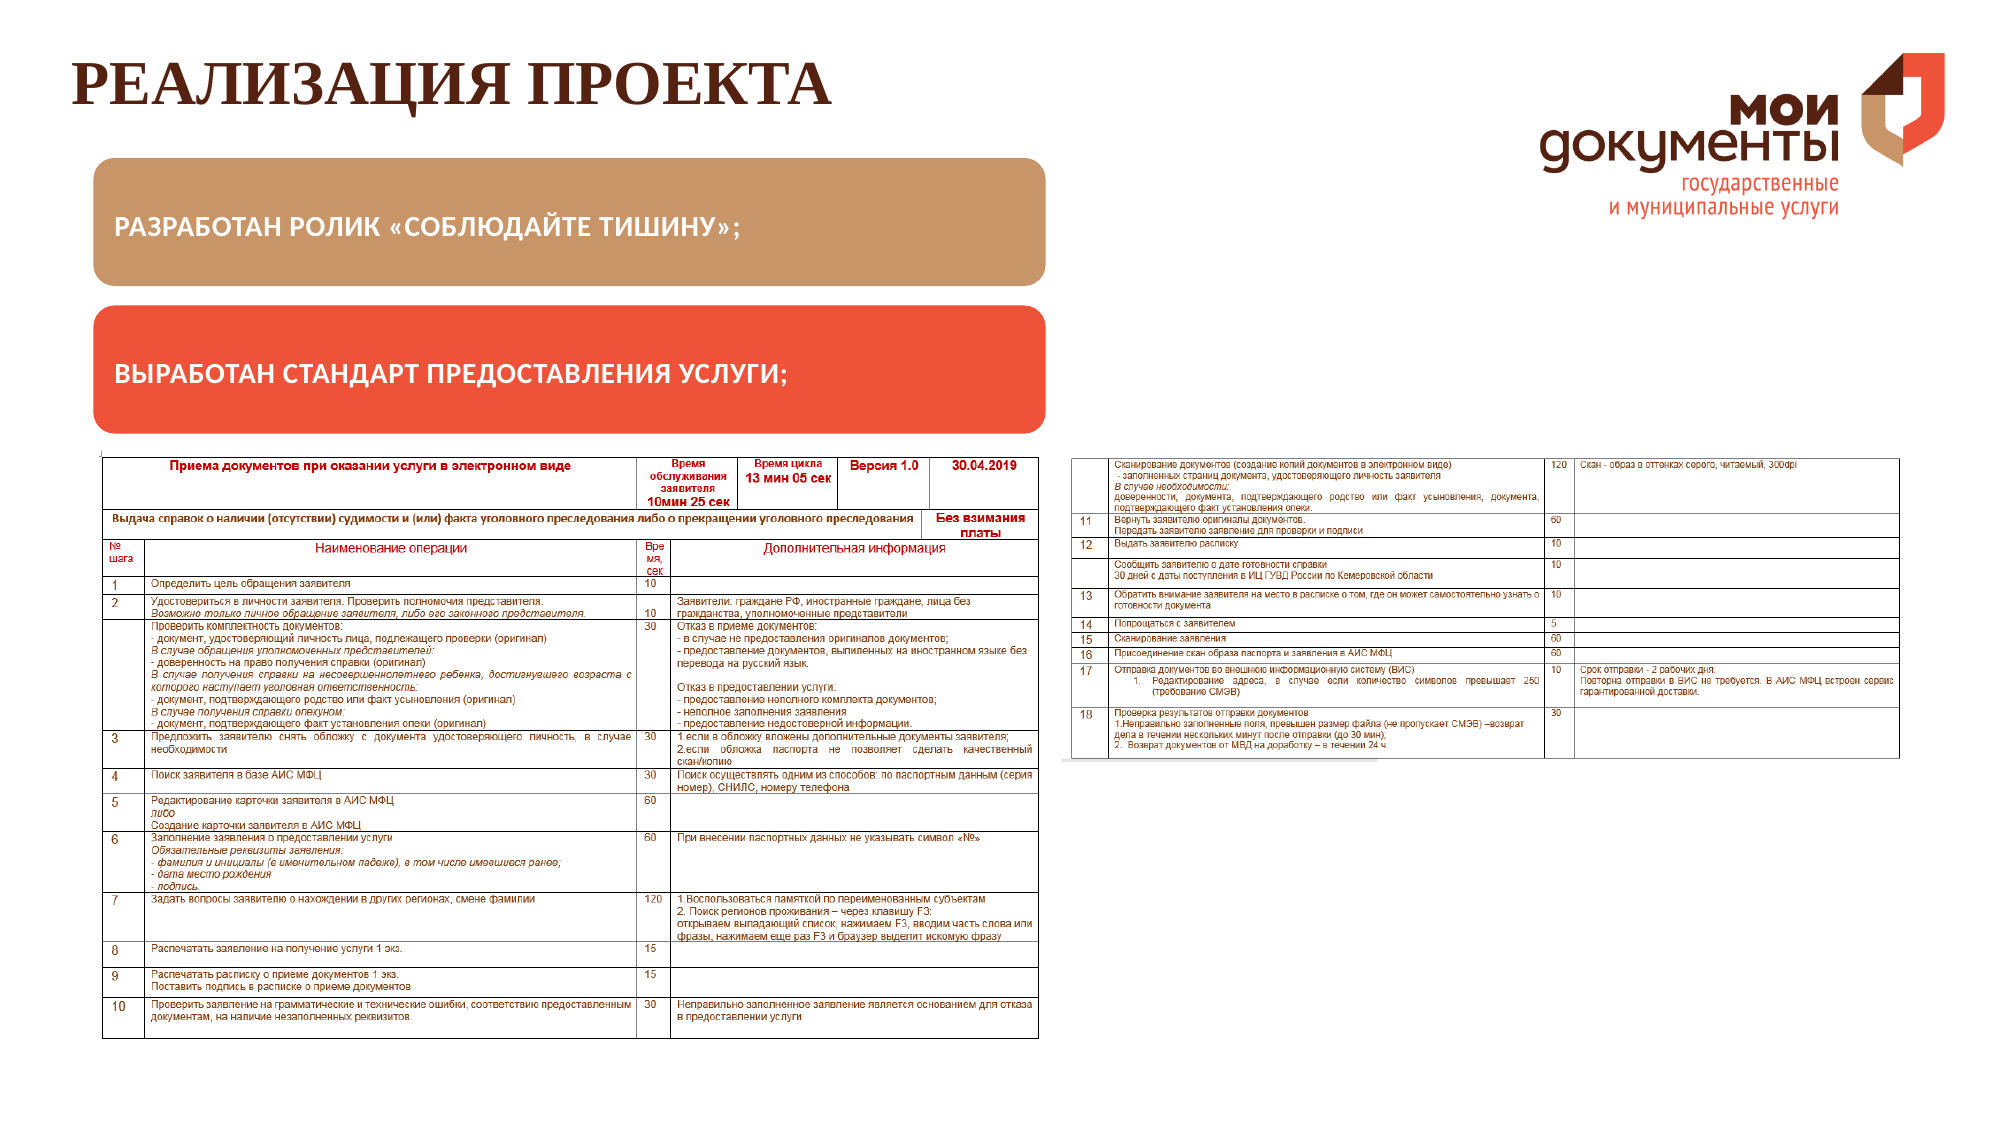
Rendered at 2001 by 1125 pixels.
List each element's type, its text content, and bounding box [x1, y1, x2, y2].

picture [1061, 451, 1901, 762]
picture [1536, 50, 1947, 223]
text_box ВЫРАБОТАН СТАНДАРТ ПРЕДОСТАВЛЕНИЯ УСЛУГИ; [92, 304, 1047, 435]
text_box РАЗРАБОТАН РОЛИК «СОБЛЮДАЙТЕ ТИШИНУ»; [92, 157, 1047, 287]
title РЕАЛИЗАЦИЯ ПРОЕКТА [56, 49, 1083, 121]
picture [99, 451, 1052, 1051]
